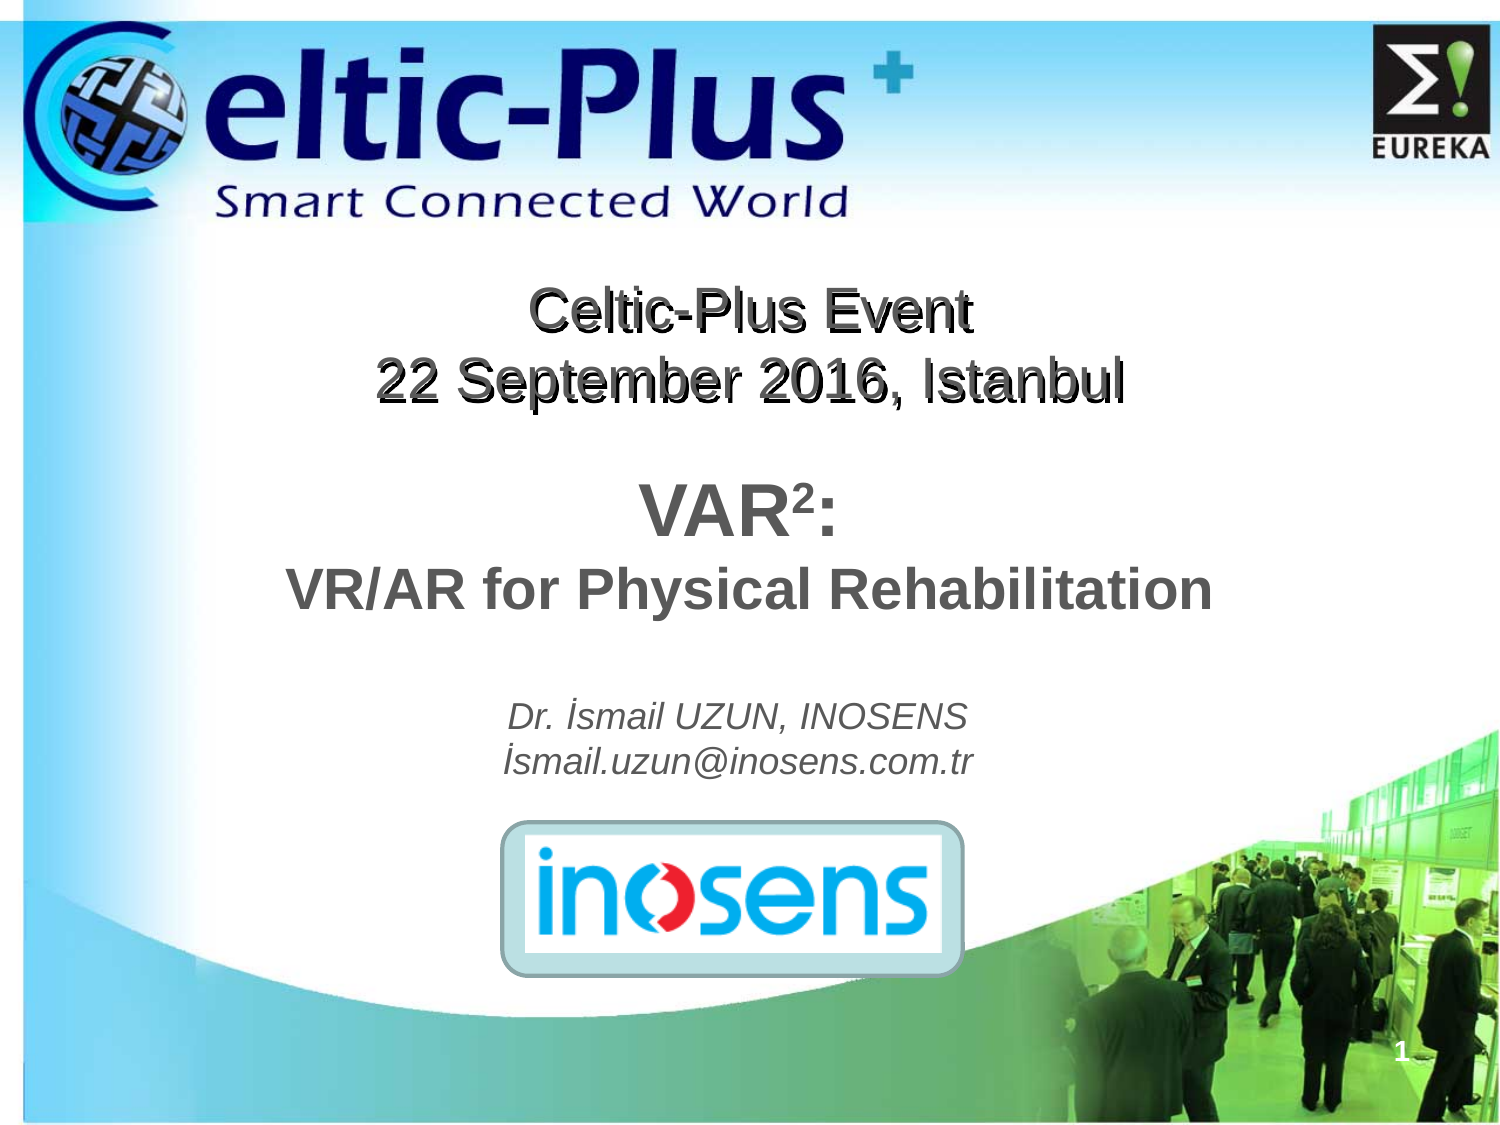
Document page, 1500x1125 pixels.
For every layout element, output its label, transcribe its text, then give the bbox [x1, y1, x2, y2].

text_box [500, 858, 965, 978]
text_box VAR2: VR/AR for Physical Rehabilitation [5, 420, 1495, 662]
text_box Dr. İsmail UZUN, INOSENS İsmail.uzun@inosens.com.tr [100, 616, 1376, 858]
picture [0, 0, 1500, 1125]
title Celtic-Plus Event 22 September 2016, Istanbul [112, 219, 1388, 420]
slide_number 1 [1074, 1024, 1425, 1103]
